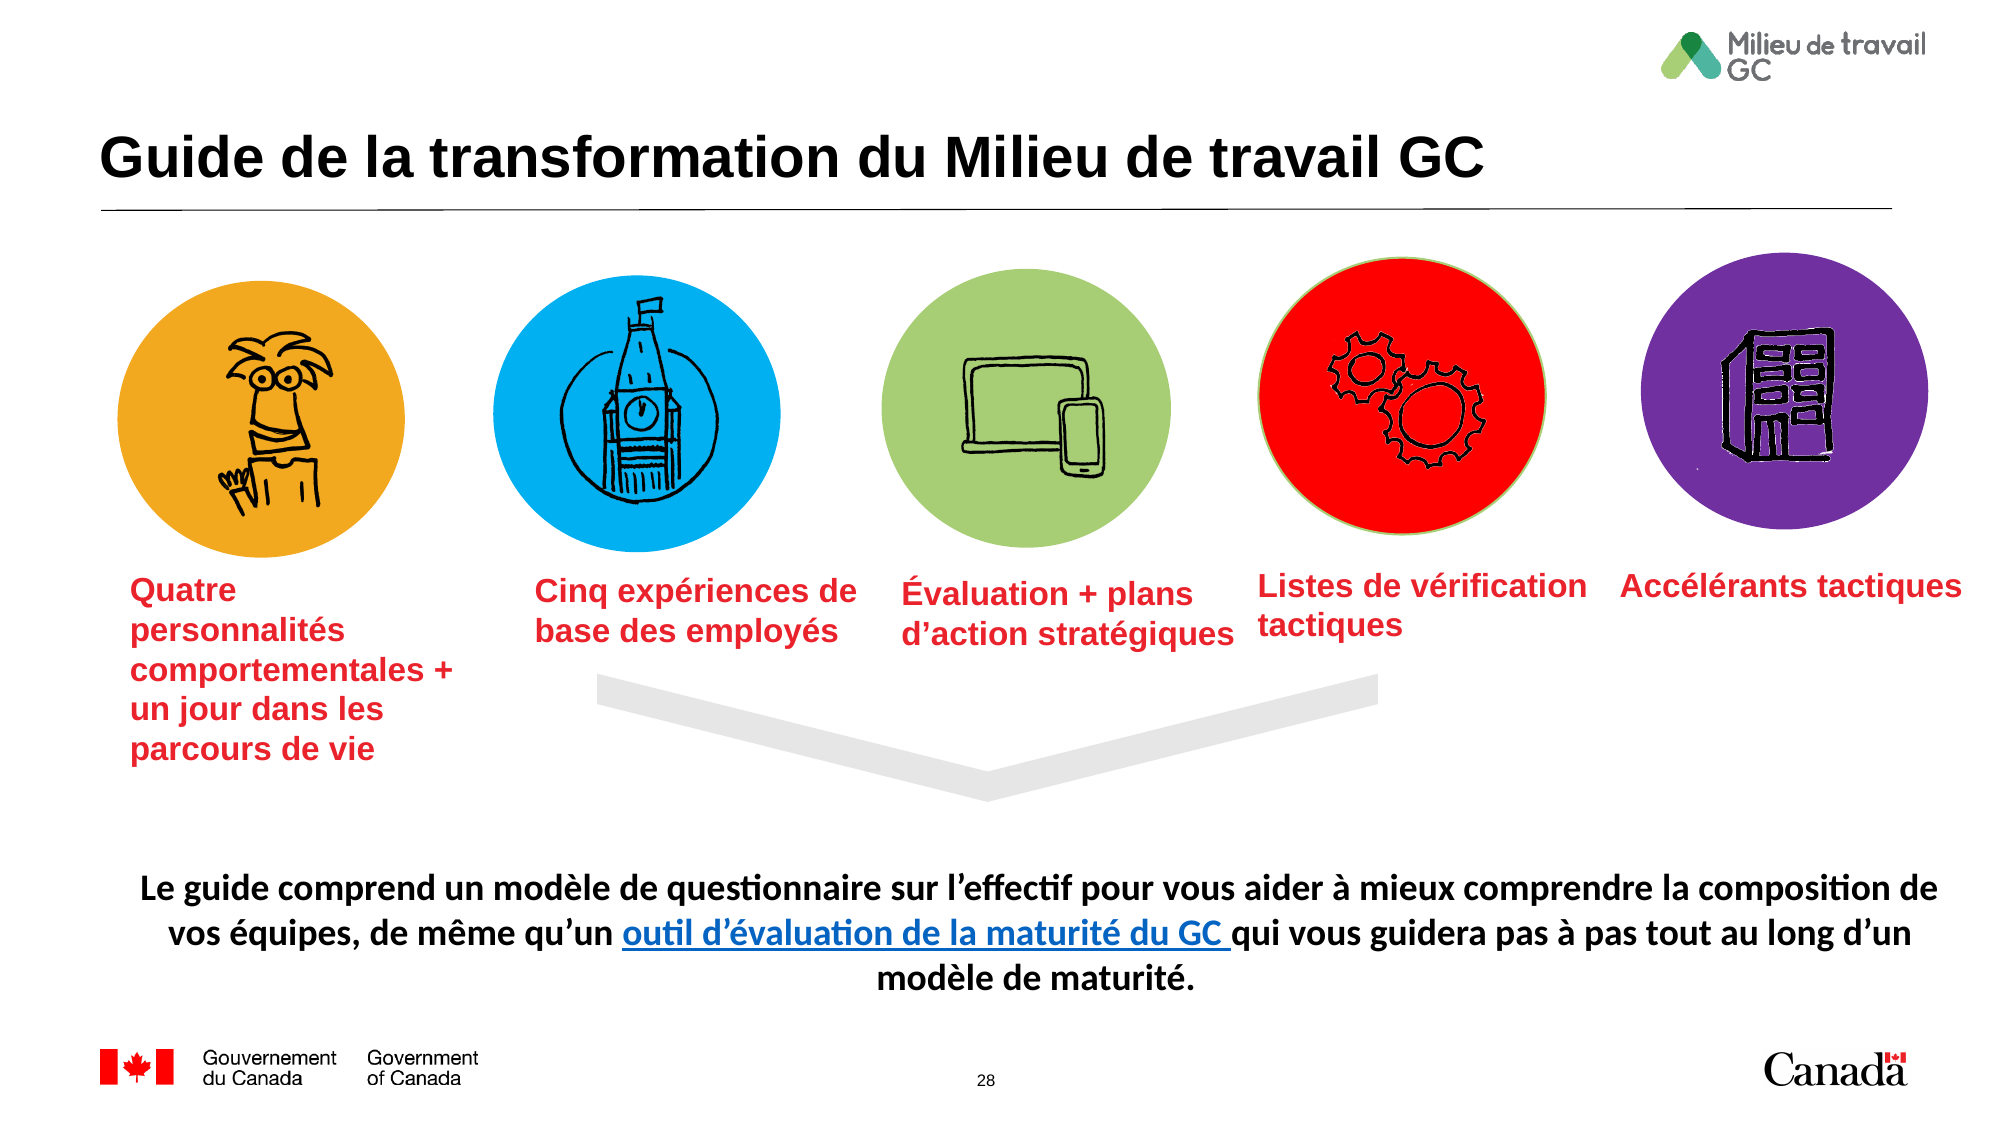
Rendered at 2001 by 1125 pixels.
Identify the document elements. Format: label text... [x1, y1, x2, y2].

text_box Le guide comprend un modèle de questionnaire sur l’effectif pour vous aider à mieux comprendre la composition de vos équipes, de même qu’un outil d’évaluation de la maturité du GC qui vous guidera pas à pas tout au long d’un modèle de maturité. [103, 855, 1977, 1006]
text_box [493, 275, 781, 553]
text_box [117, 280, 405, 558]
title Guide de la transformation du Milieu de travail GC [84, 90, 1891, 228]
text_box Listes de vérification tactiques [1238, 556, 1673, 651]
picture [100, 1049, 478, 1085]
picture [1661, 31, 1925, 81]
text_box [596, 672, 1380, 803]
picture [1764, 1049, 1911, 1087]
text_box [1640, 252, 1929, 530]
text_box Quatre personnalités comportementales + un jour dans les parcours de vie [112, 560, 477, 775]
text_box Cinq expériences de base des employés [517, 562, 899, 657]
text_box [882, 269, 1170, 547]
text_box Accélérants tactiques [1600, 556, 2000, 611]
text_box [1258, 257, 1546, 535]
text_box Évaluation + plans d’action stratégiques [882, 564, 1317, 660]
